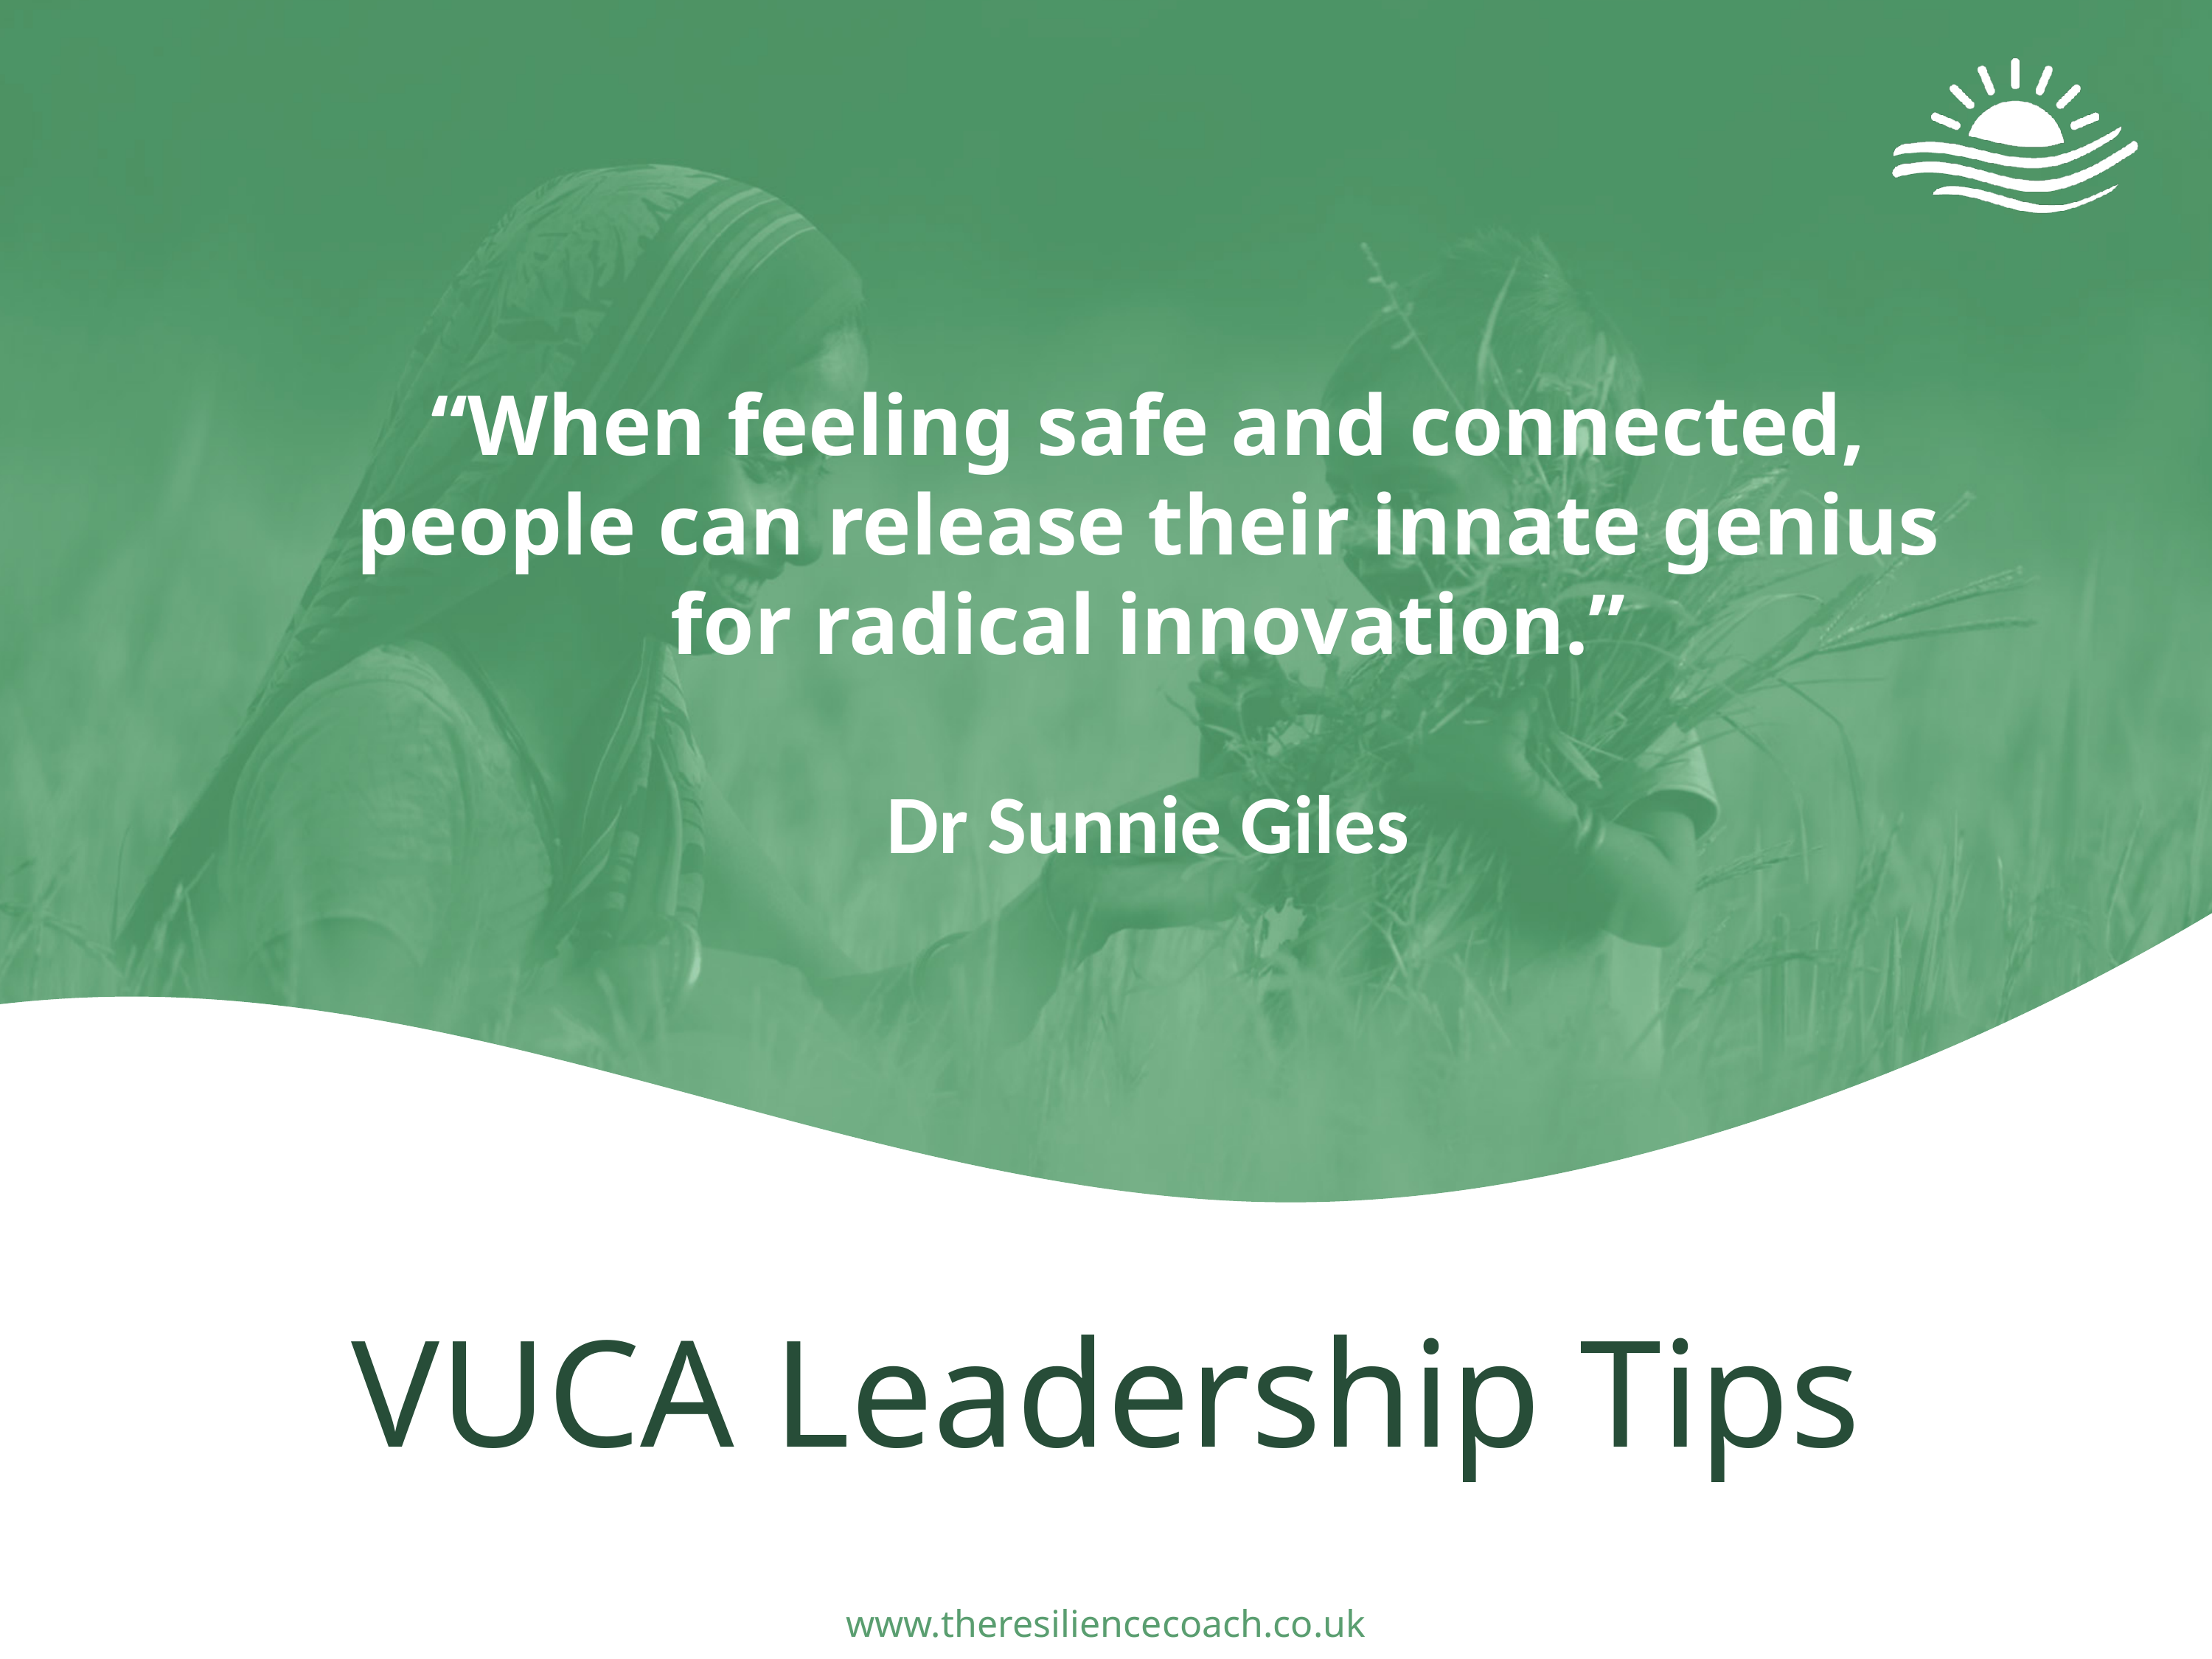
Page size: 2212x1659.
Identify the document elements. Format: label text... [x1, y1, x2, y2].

text_box “When feeling safe and connected, people can release their innate genius for radical innovation.” Dr Sunnie Giles [293, 366, 2004, 875]
text_box VUCA Leadership Tips [102, 1293, 2110, 1483]
picture [0, 0, 2212, 1203]
